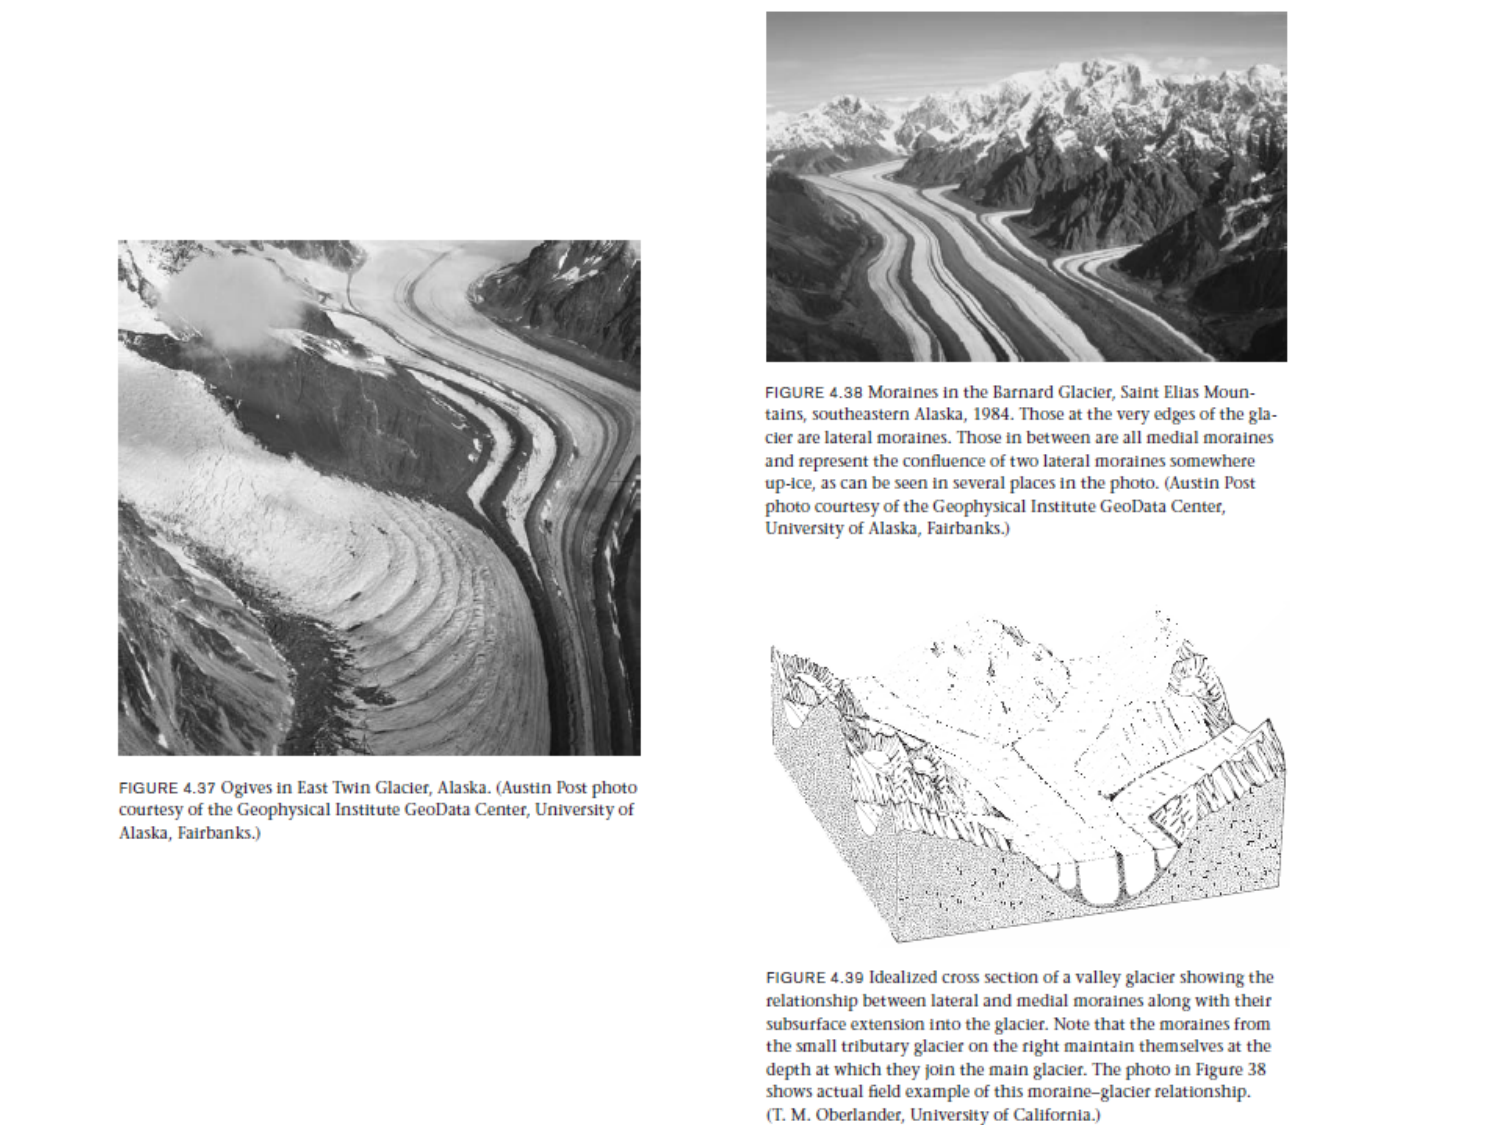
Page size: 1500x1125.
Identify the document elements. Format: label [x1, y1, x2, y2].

picture [754, 0, 1301, 1125]
picture [98, 220, 663, 876]
